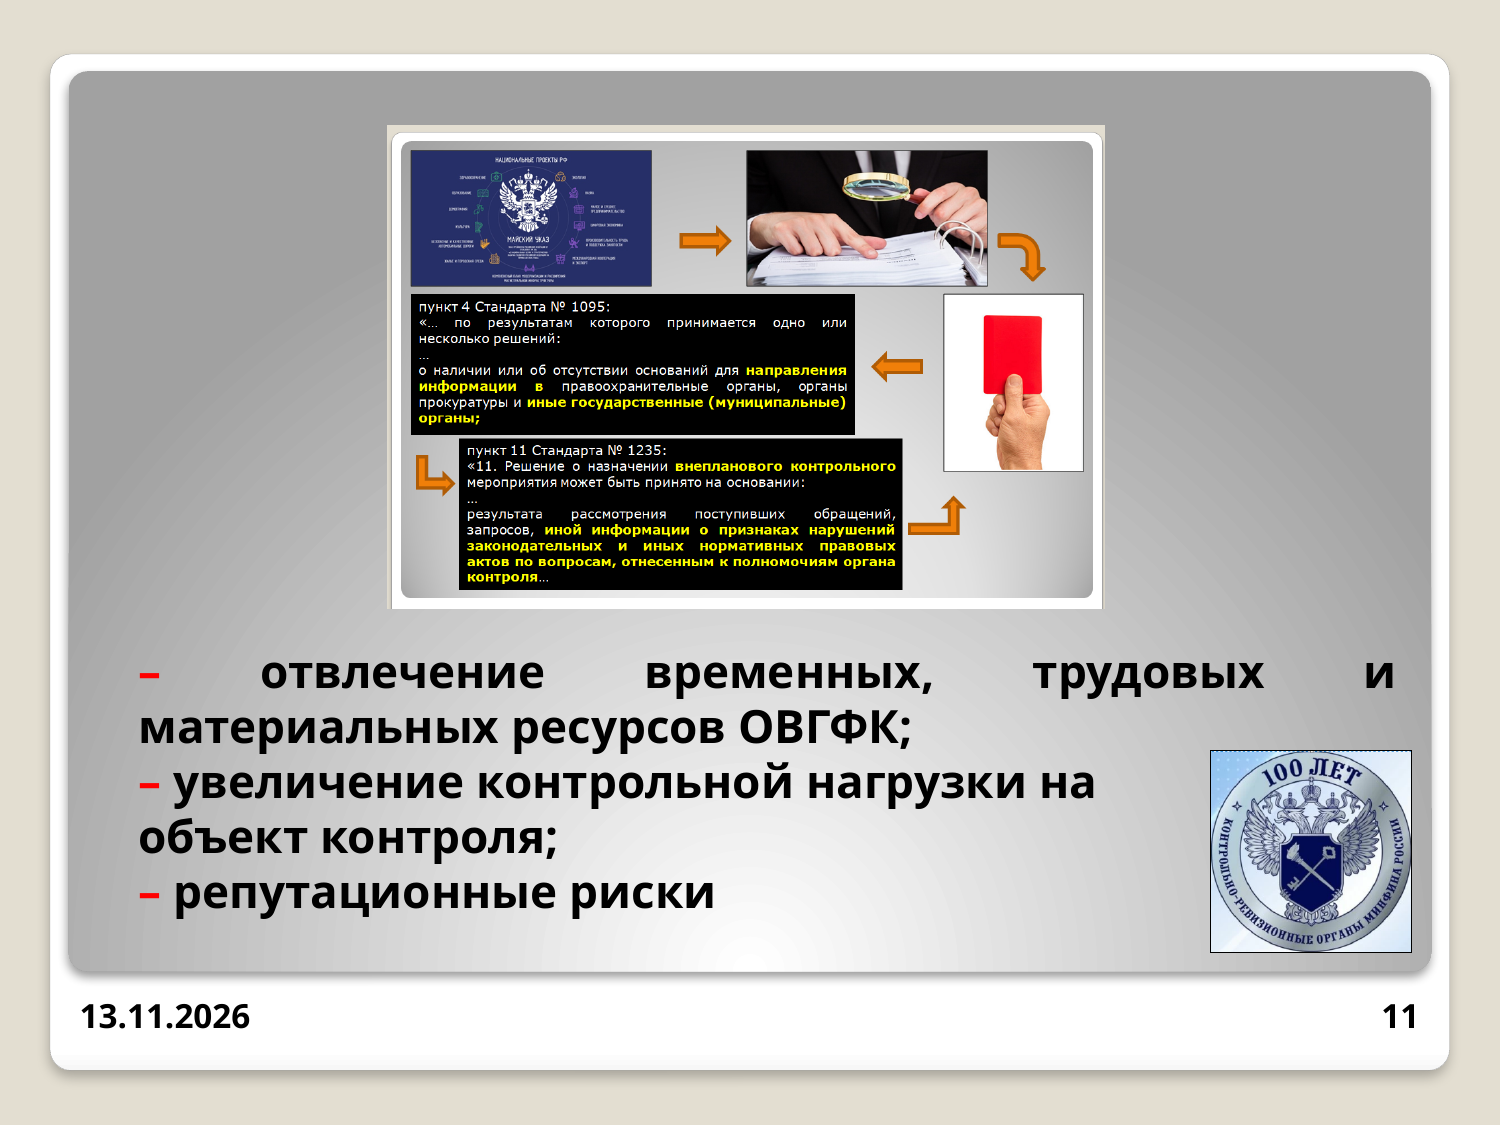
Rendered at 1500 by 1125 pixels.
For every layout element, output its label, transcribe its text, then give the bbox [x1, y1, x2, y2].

picture [386, 125, 1105, 610]
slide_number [64, 987, 440, 1048]
picture [1210, 750, 1412, 953]
text_box – отвлечение временных, трудовых и материальных ресурсов ОВГФК; – увеличение контрольной нагрузки на объект контроля; – репутационные риски [123, 635, 1412, 926]
slide_number 11 [1364, 987, 1437, 1048]
